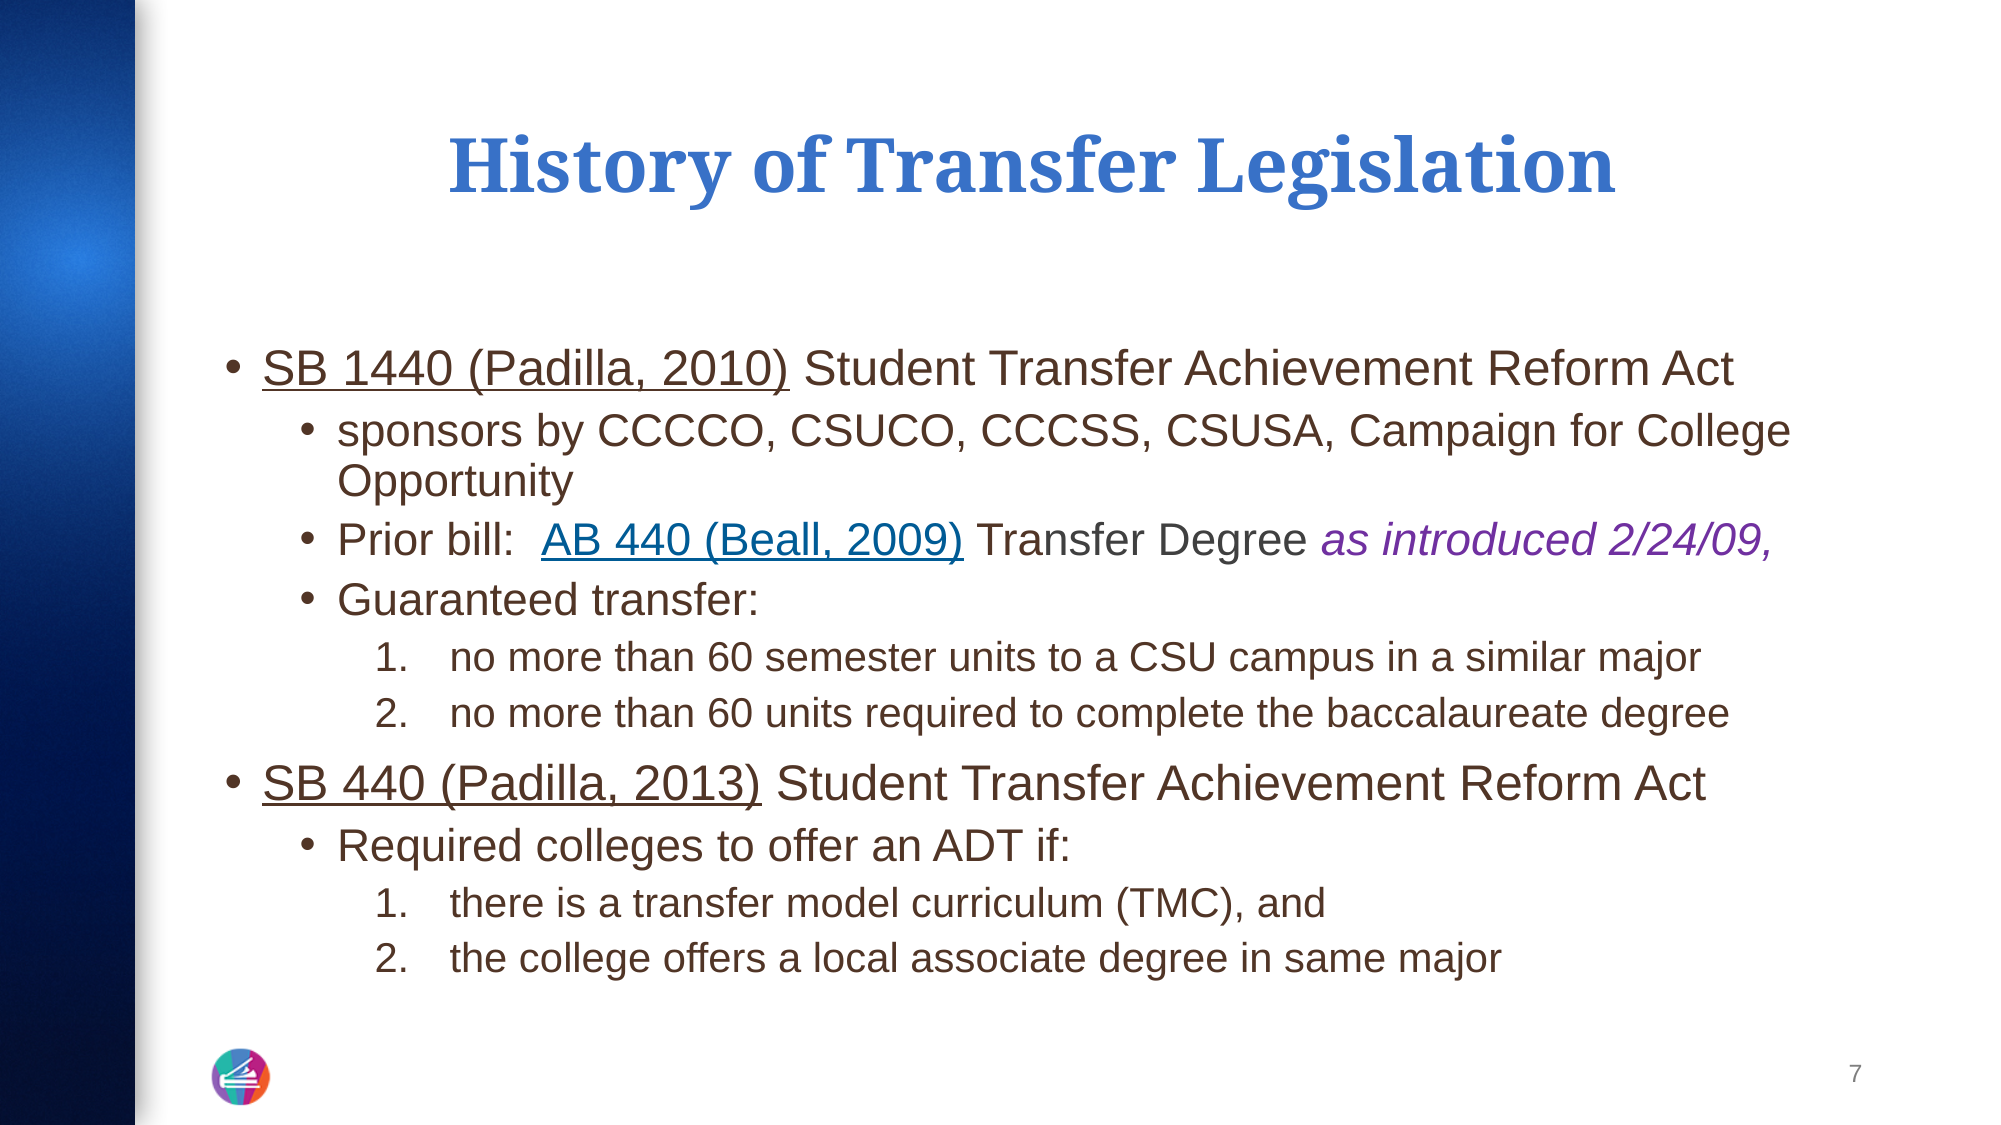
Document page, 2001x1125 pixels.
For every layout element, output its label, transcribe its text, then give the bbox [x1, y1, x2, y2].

title History of Transfer Legislation [209, 59, 1858, 278]
slide_number 7 [1712, 1042, 1863, 1103]
list SB 1440 (Padilla, 2010) Student Transfer Achievement Reform Act sponsors by CCCCO, CSUCO, CCCSS, CSUSA, Campaign for College Opportunity Prior bill: AB 440 (Beall, 2009) Transfer Degree as introduced 2/24/09, Guaranteed transfer: no more than 60 semester units to a CSU campus in a similar major no more than 60 units required to complete the baccalaureate degree SB 440 (Padilla, 2013) Student Transfer Achievement Reform Act Required colleges to offer an ADT if: there is a transfer model curriculum (TMC), and the college offers a local associate degree in same major [209, 335, 1860, 1020]
picture [209, 1046, 272, 1108]
picture [0, 0, 135, 1125]
